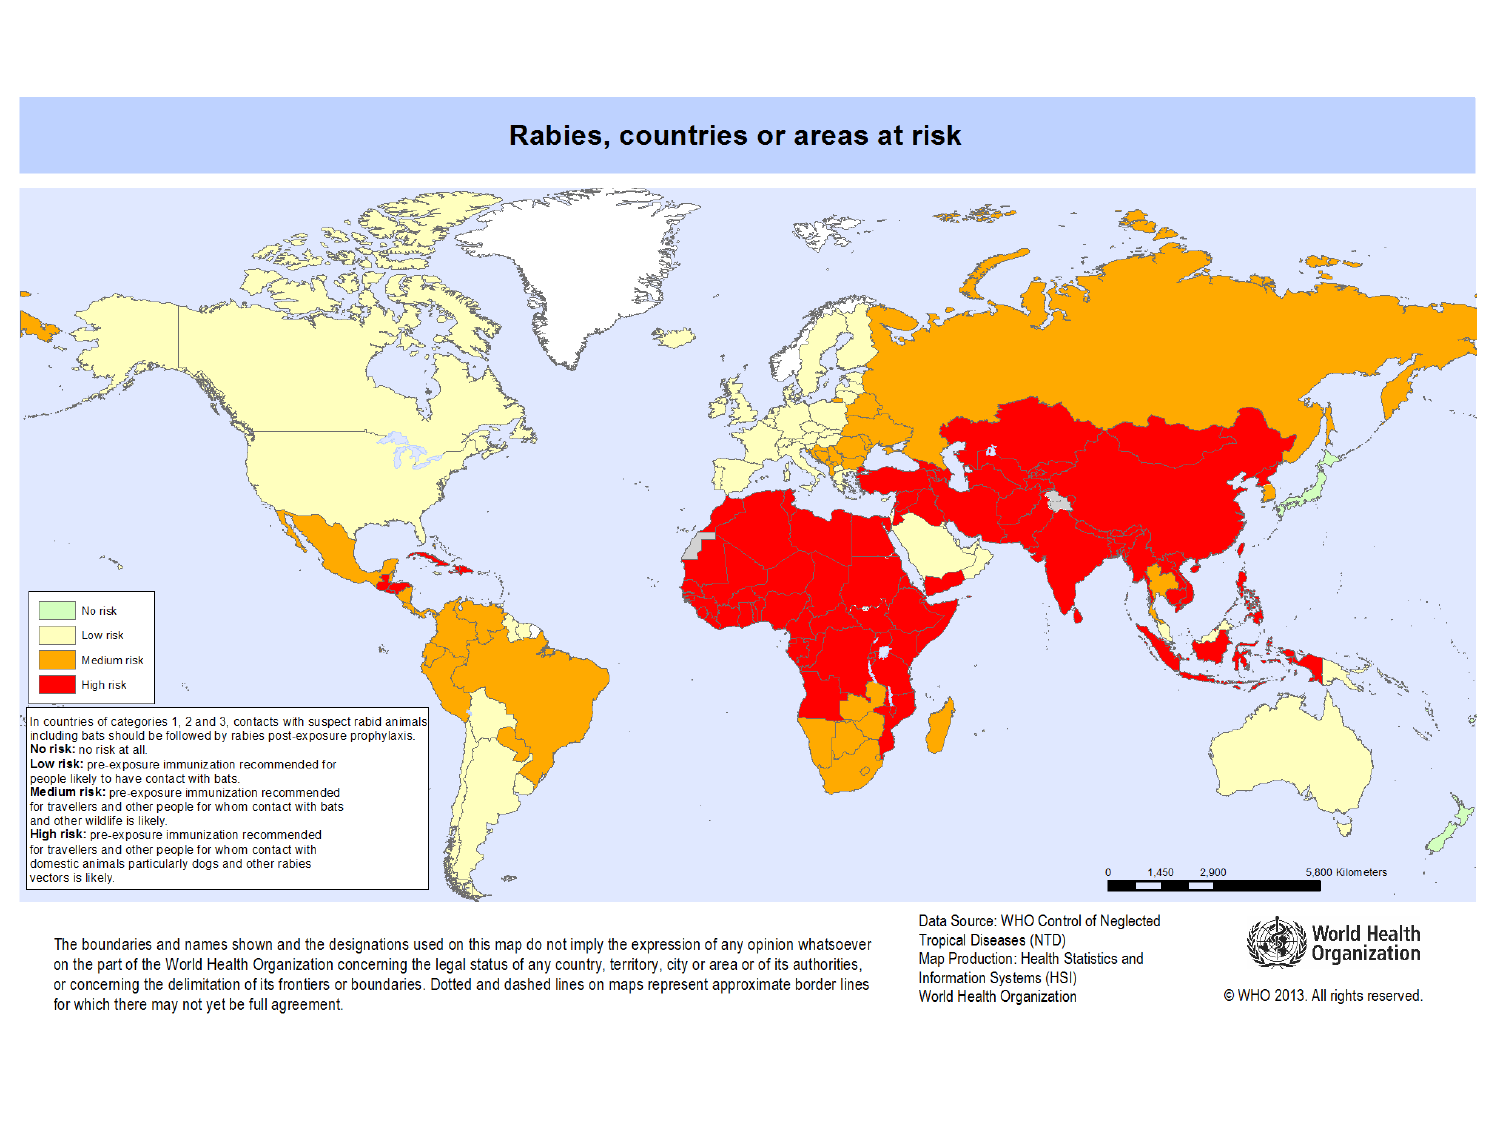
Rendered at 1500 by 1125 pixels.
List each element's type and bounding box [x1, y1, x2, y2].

picture [0, 60, 1500, 1065]
